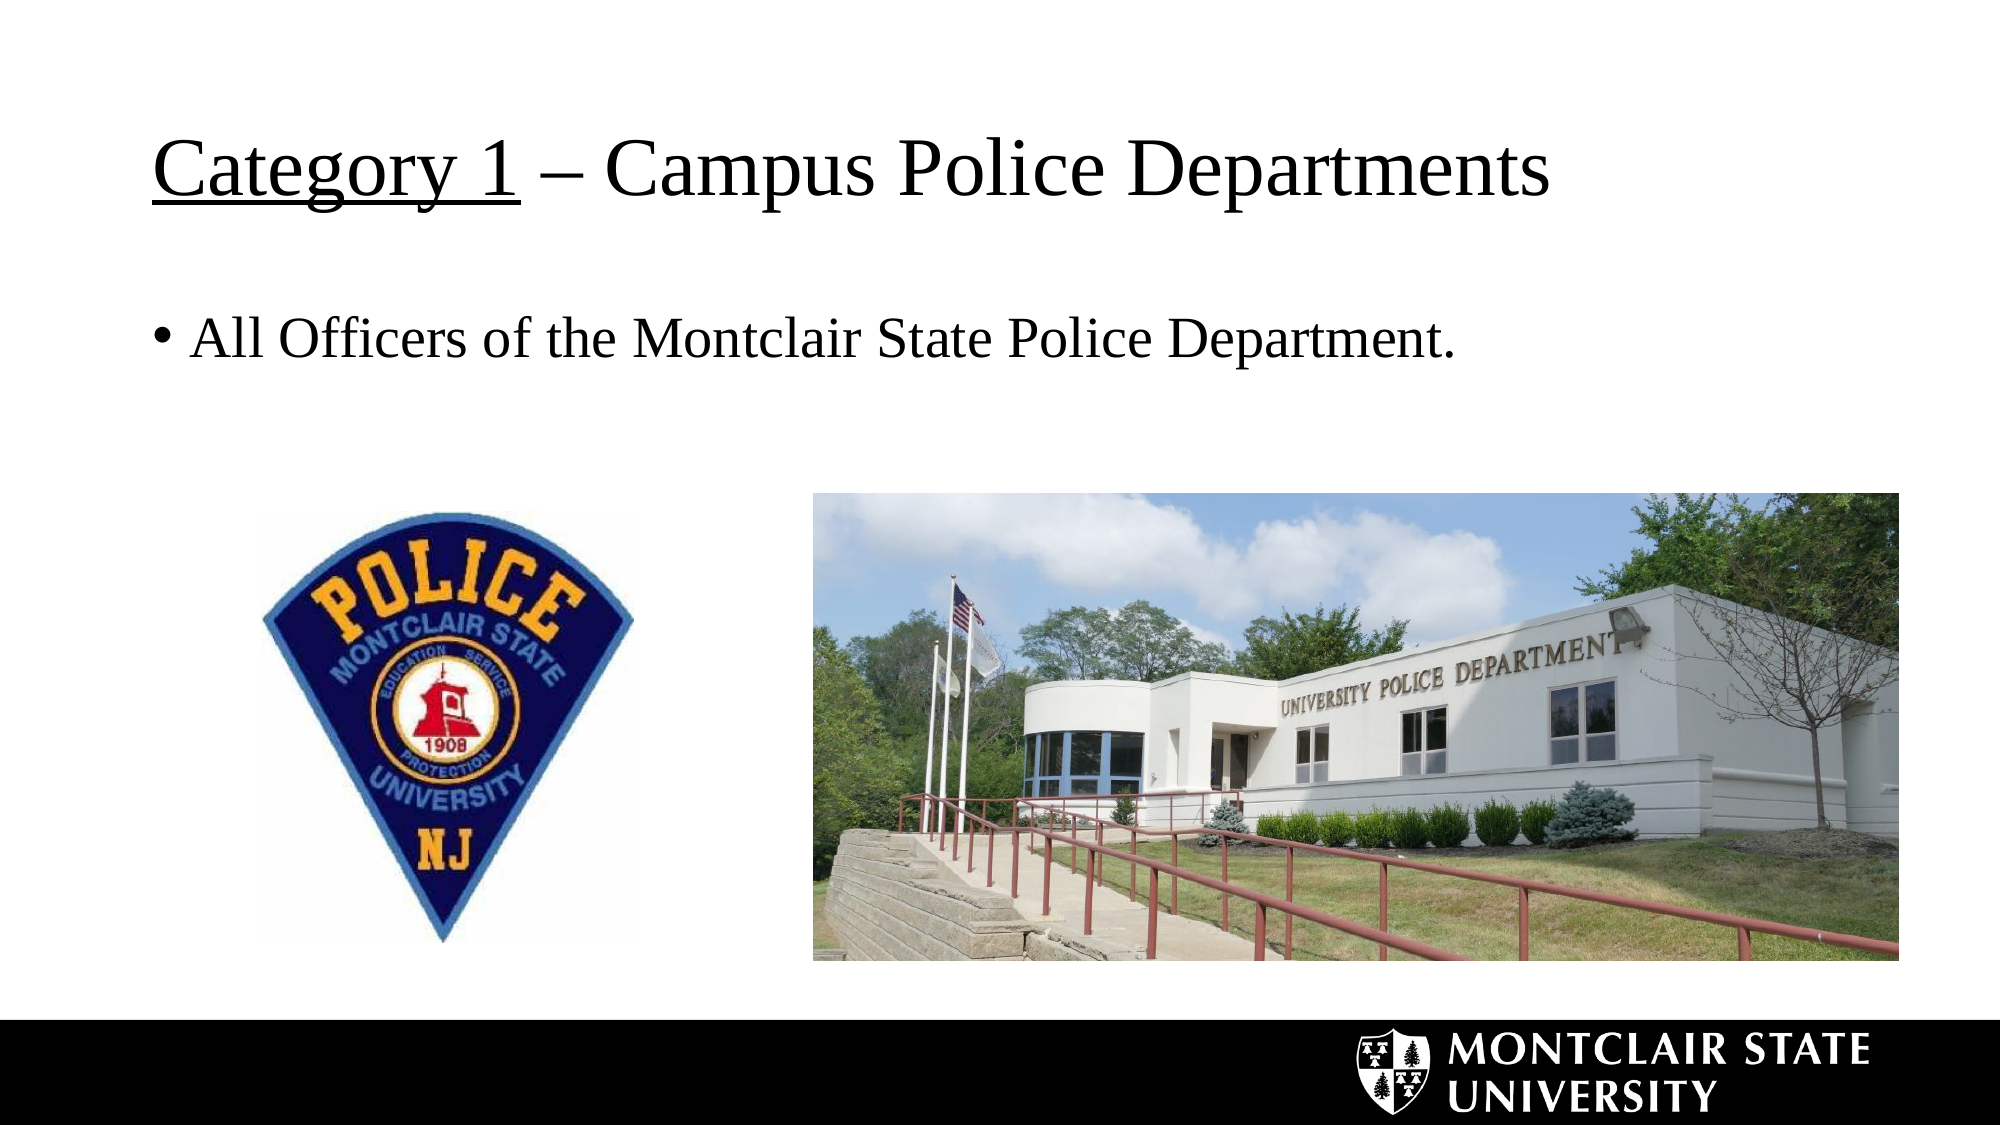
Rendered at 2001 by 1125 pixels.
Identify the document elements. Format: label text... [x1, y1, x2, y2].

picture [813, 493, 1899, 961]
list All Officers of the Montclair State Police Department. [137, 299, 1863, 1014]
picture [1356, 1028, 1869, 1115]
text_box [0, 1019, 2000, 1125]
title Category 1 – Campus Police Departments [137, 59, 1863, 278]
picture [261, 511, 634, 943]
